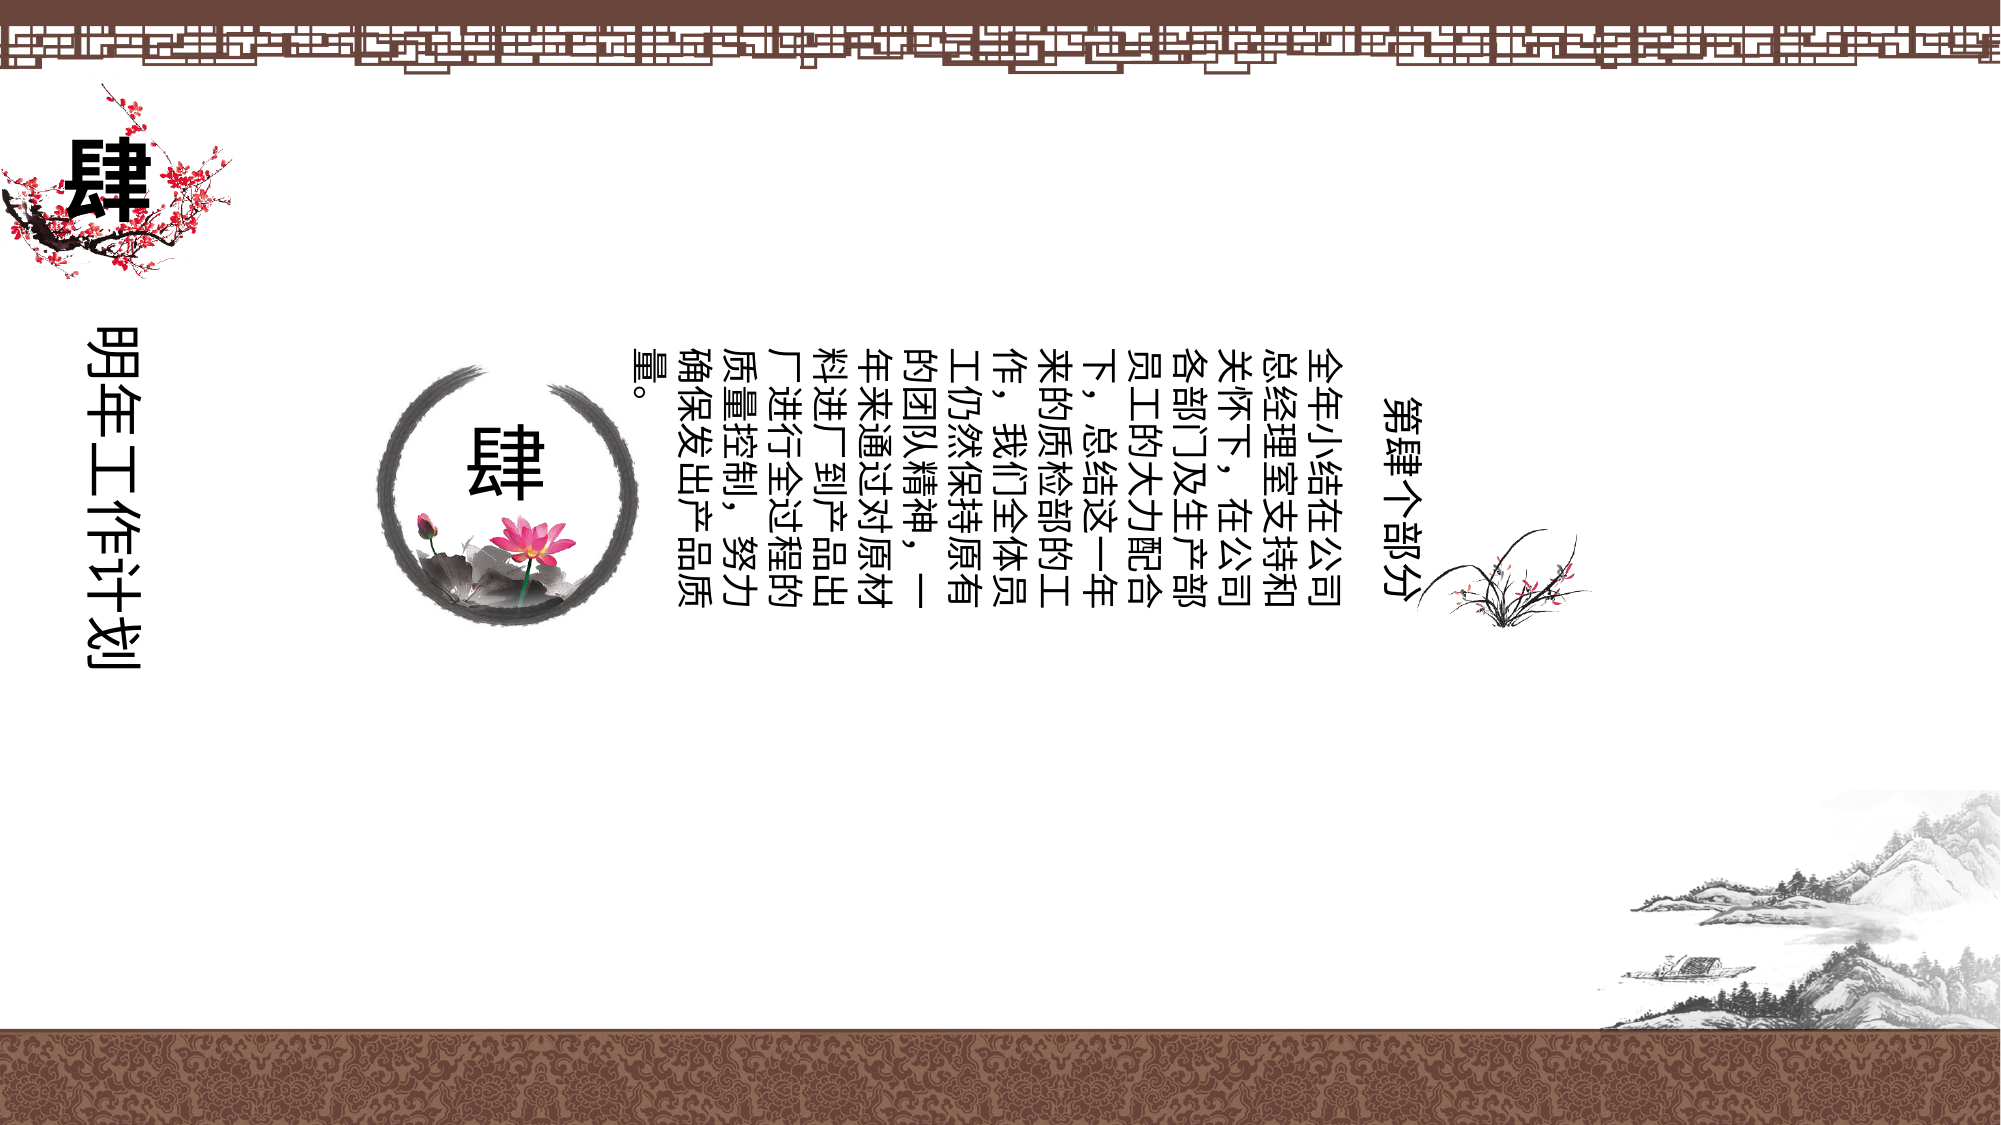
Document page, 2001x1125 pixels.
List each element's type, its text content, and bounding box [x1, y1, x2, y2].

text_box 第肆个部分 [1357, 380, 1437, 606]
text_box 肆 [46, 115, 170, 240]
picture [0, 0, 2001, 1125]
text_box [1411, 526, 1593, 631]
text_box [369, 355, 644, 631]
text_box 明年工作计划 [57, 308, 159, 678]
text_box 全年小结在公司总经理室支持和关怀下，在公司各部门及生产部员工的大力配合下，总结这一年来的质检部的工作，我们全体员工仍然保持原有的团队精神，一年来通过对原材料进厂到产品出厂进行全过程的质量控制，努力确保发出产品质量。 [644, 333, 1357, 654]
